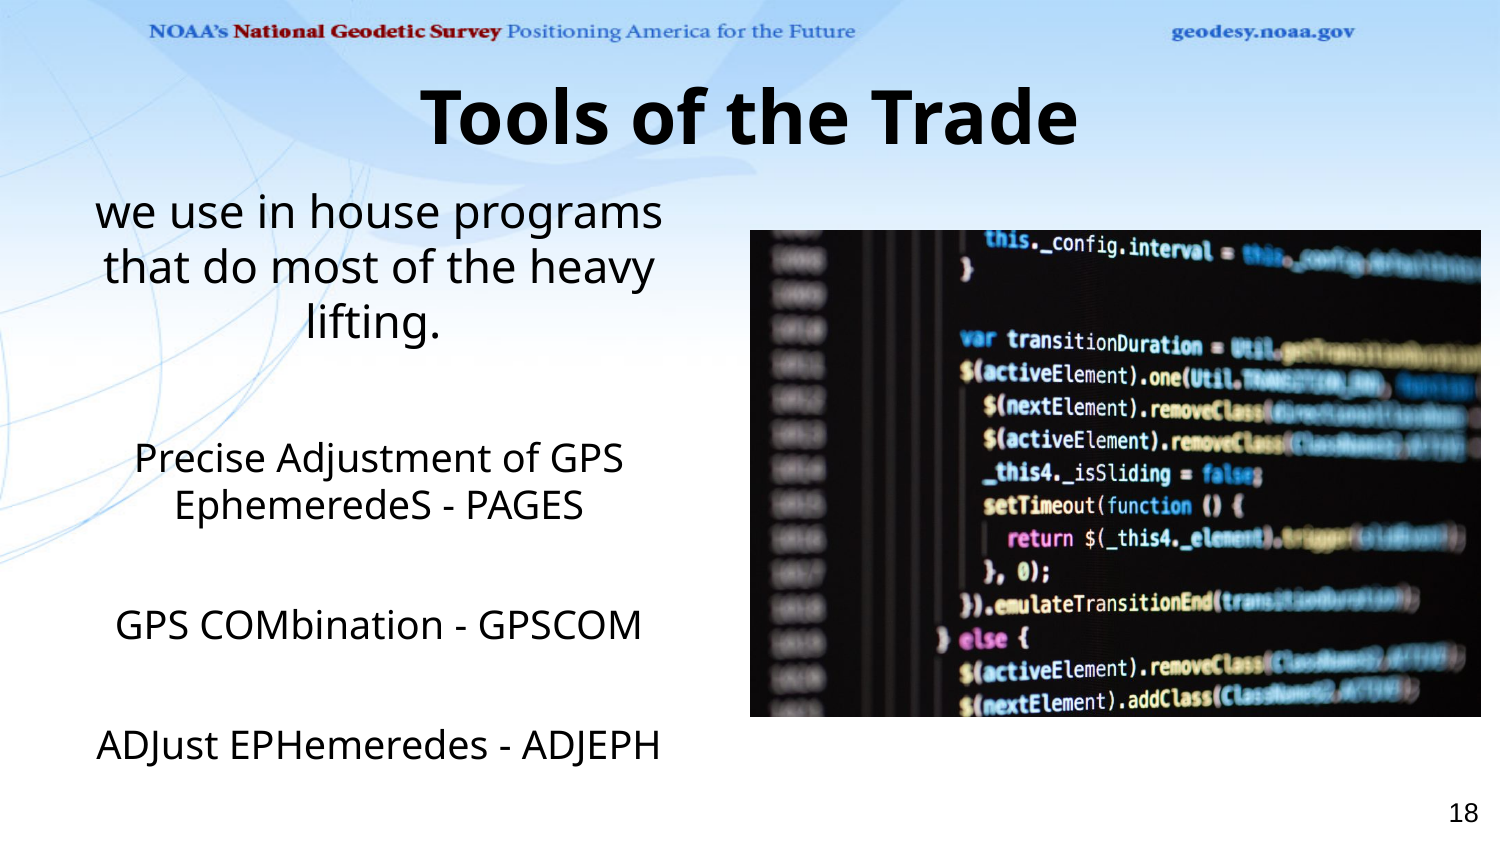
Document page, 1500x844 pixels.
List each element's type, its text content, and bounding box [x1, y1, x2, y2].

list we use in house programs that do most of the heavy lifting. Precise Adjustment of GPS EphemeredeS - PAGES GPS COMbination - GPSCOM ADJust EPHemeredes - ADJEPH [41, 168, 717, 780]
slide_number ‹#› [1403, 779, 1494, 844]
title Tools of the Trade [75, 33, 1425, 175]
picture [0, 0, 1500, 844]
